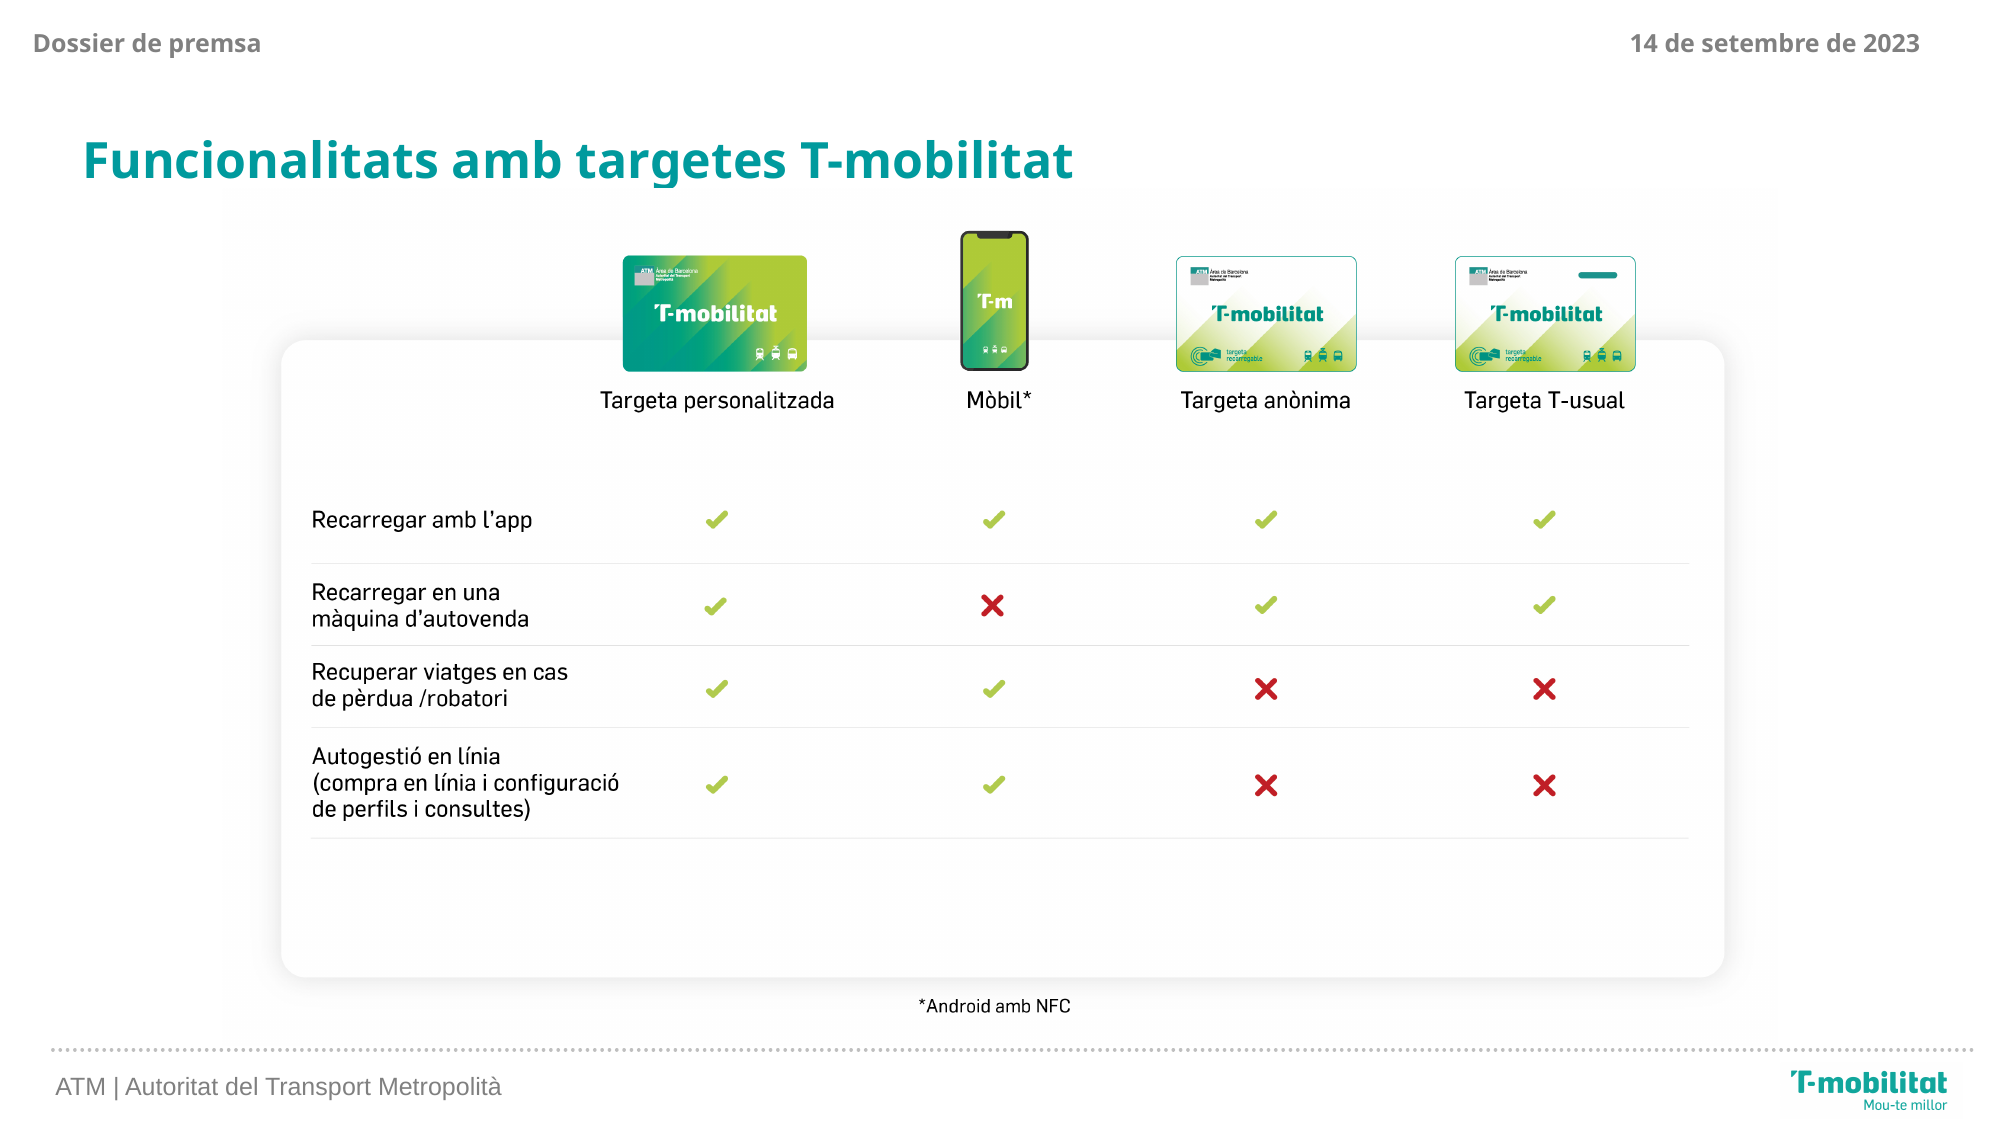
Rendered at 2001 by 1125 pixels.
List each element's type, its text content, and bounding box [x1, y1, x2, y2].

text_box 14 de setembre de 2023 [1614, 19, 2000, 65]
picture [222, 188, 1778, 1046]
text_box Dossier de premsa [17, 19, 1454, 65]
text_box Funcionalitats amb targetes T-mobilitat [67, 120, 1688, 196]
picture [1780, 1062, 1963, 1119]
